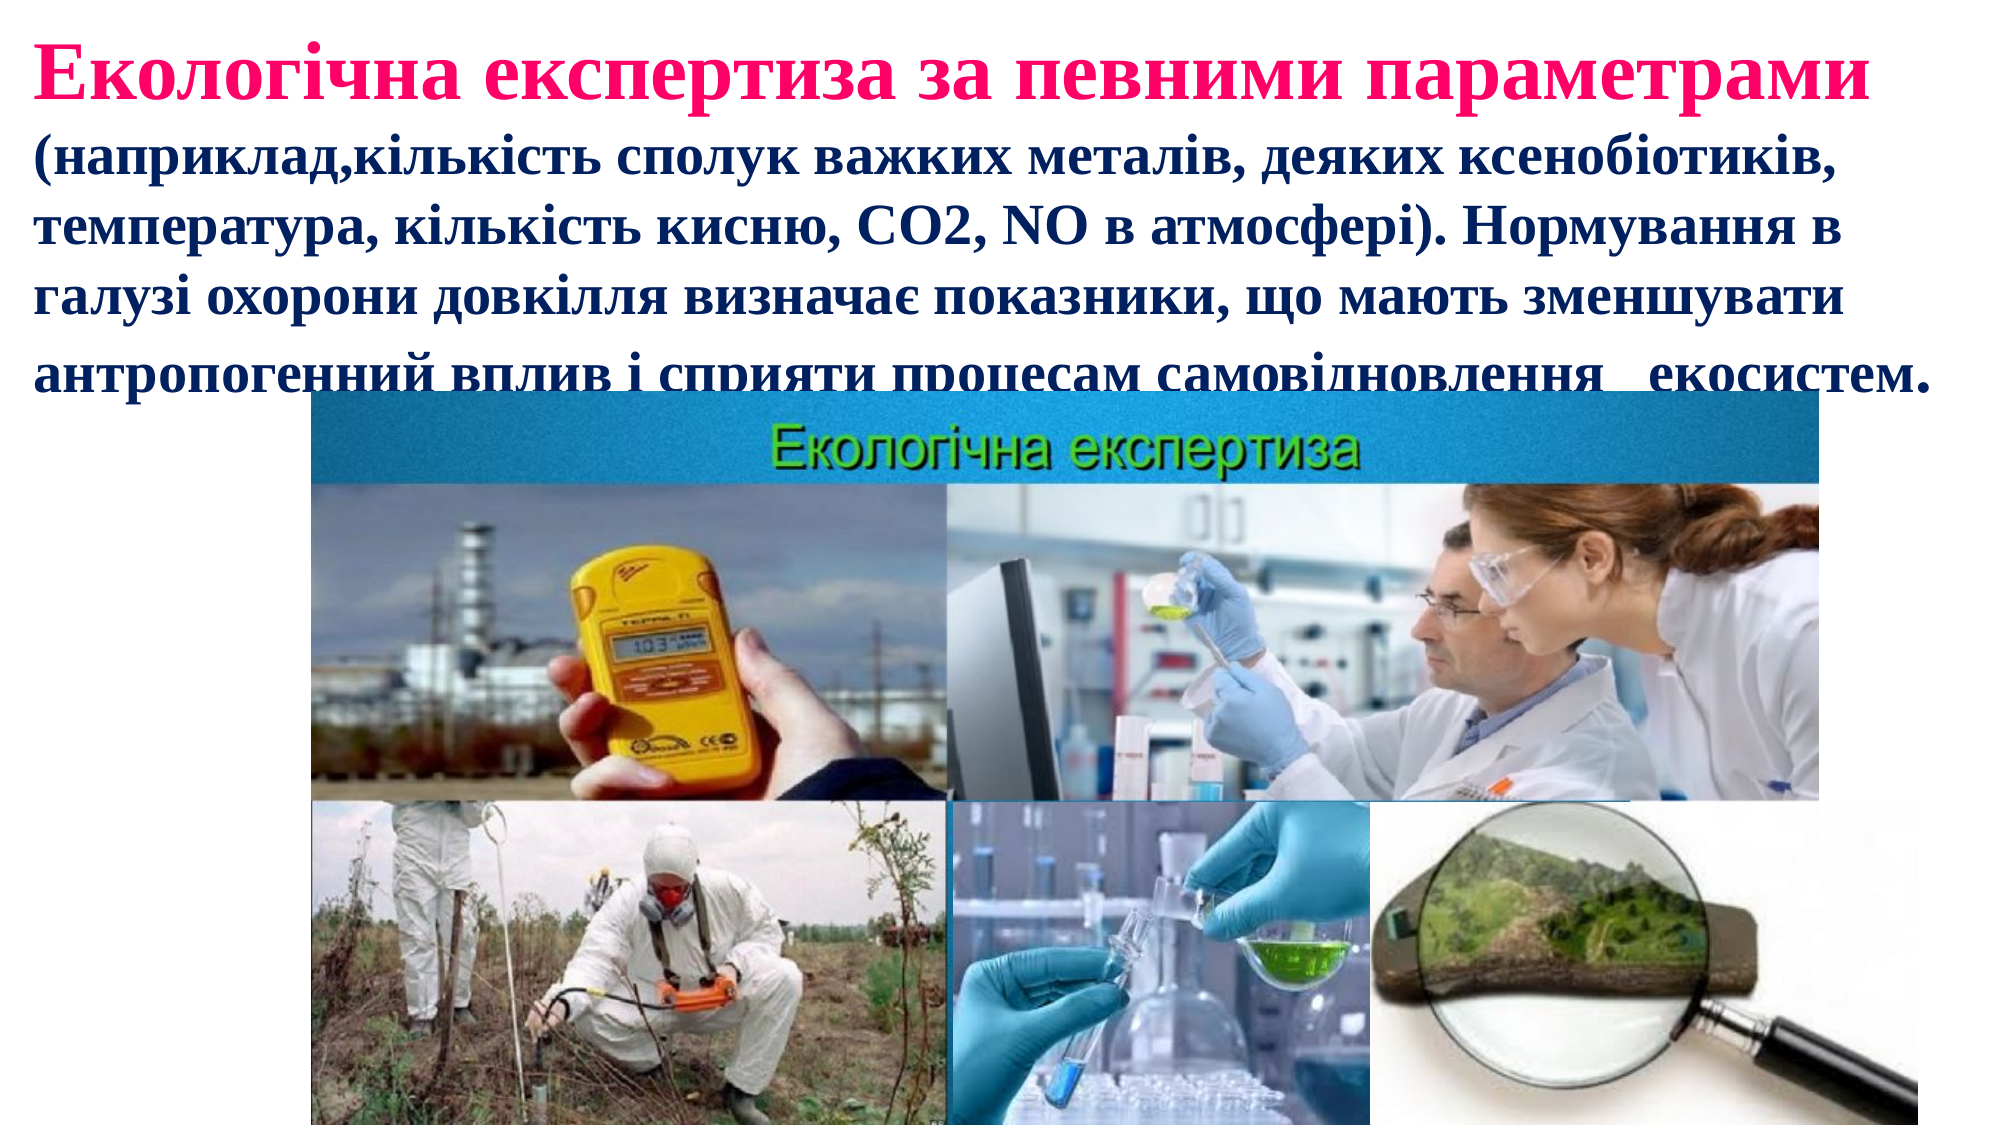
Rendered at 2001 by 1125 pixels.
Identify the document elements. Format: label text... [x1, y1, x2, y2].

title Екологічна експертиза за певними параметрами (наприклад,кількість сполук важких металів, деяких ксенобіотиків, температура, кількість кисню, СО2, NO в атмосфері). Нормування в галузі охорони довкілля визначає показники, що мають зменшувати антропогенний вплив і сприяти процесам самовідновлення екосистем. [18, 2, 2000, 420]
picture [311, 391, 1918, 1125]
